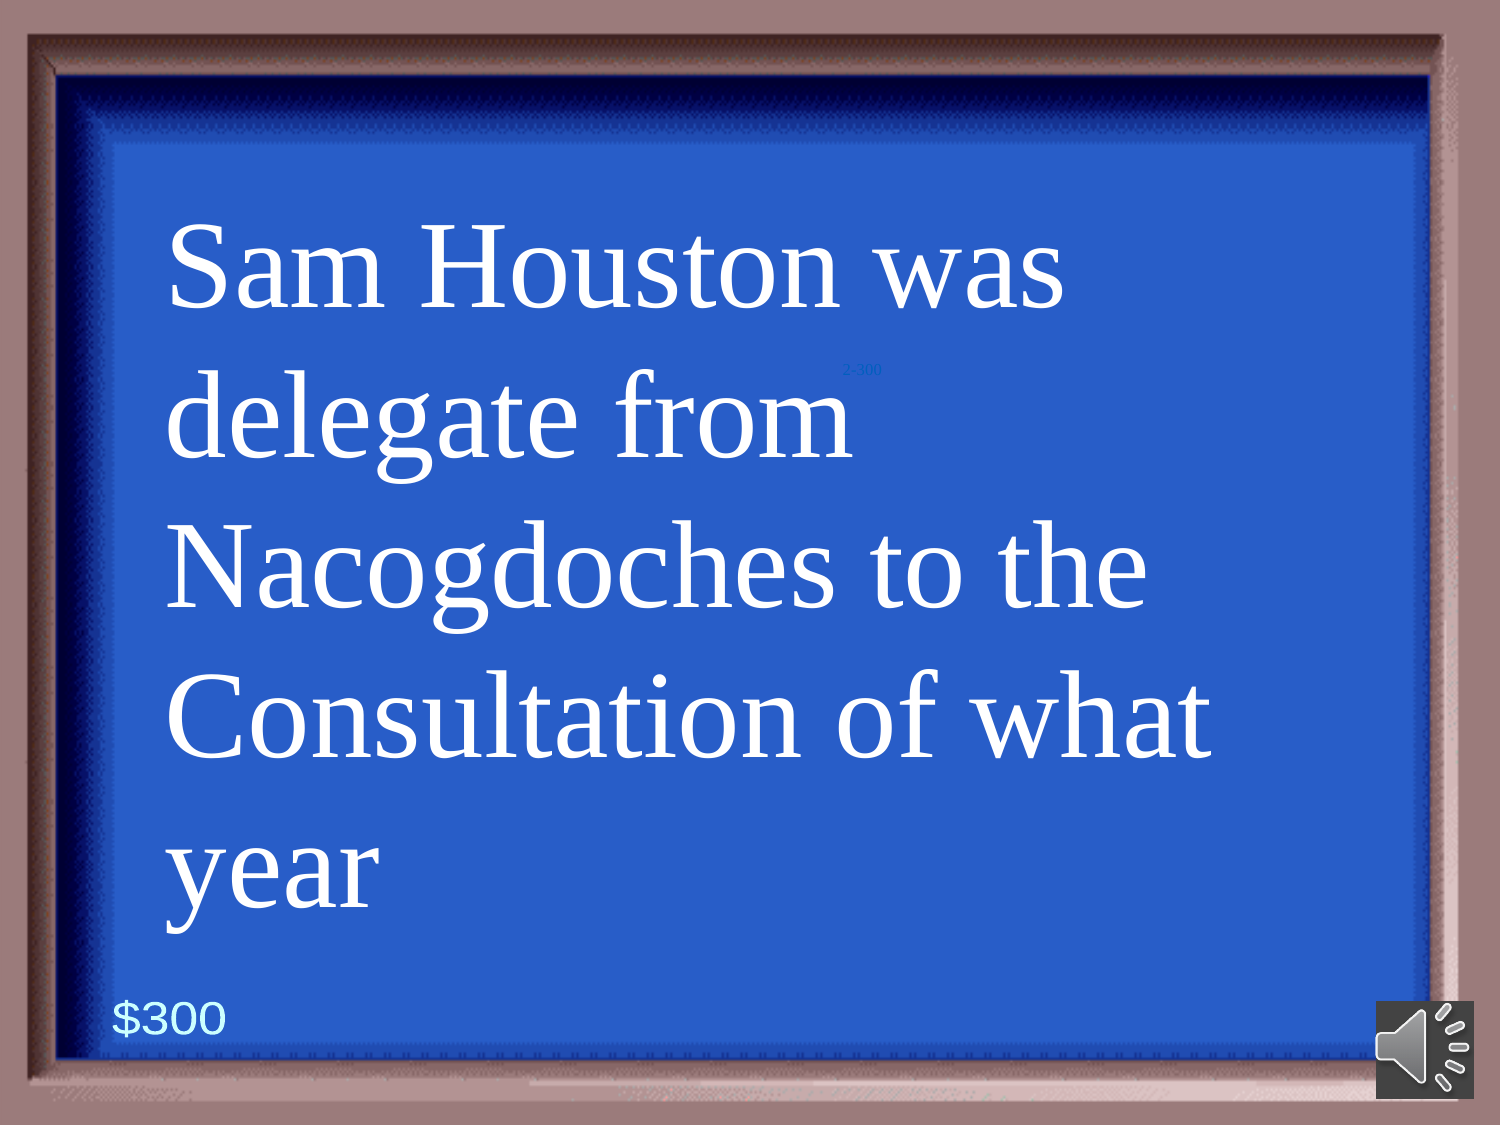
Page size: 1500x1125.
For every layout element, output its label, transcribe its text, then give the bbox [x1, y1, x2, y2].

text_box Sam Houston was delegate from Nacogdoches to the Consultation of what year [150, 174, 1400, 940]
picture [0, 0, 1500, 1125]
title 2-300 [1400, 275, 1500, 463]
